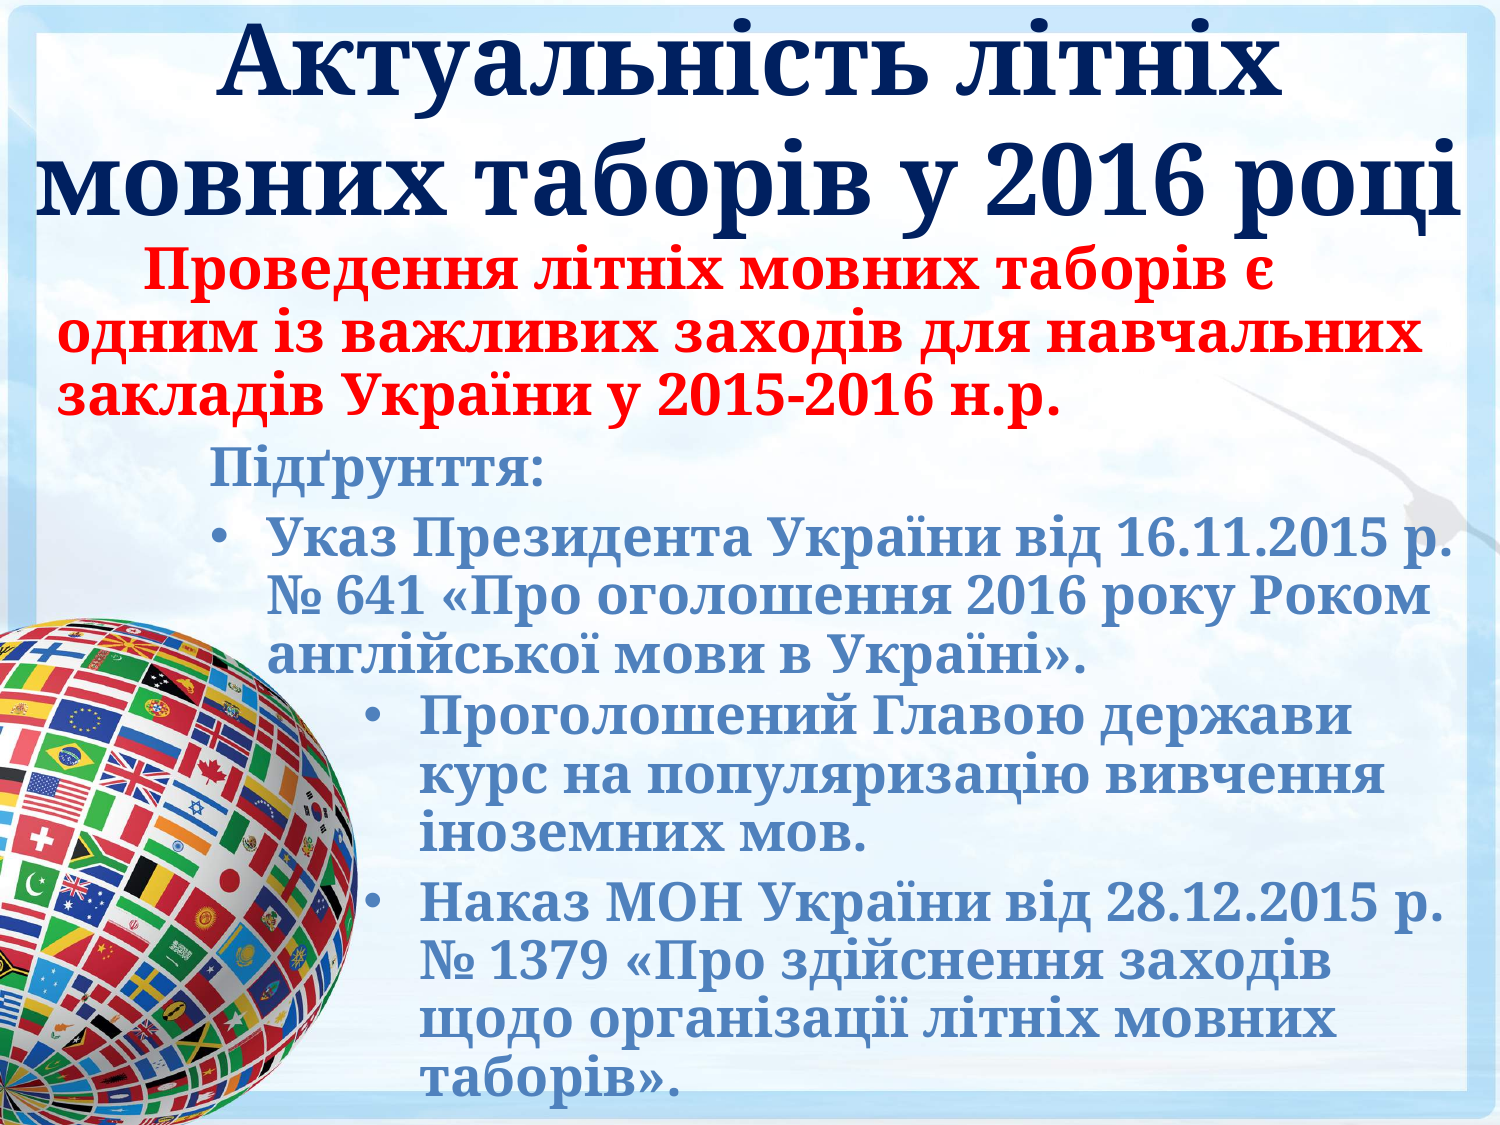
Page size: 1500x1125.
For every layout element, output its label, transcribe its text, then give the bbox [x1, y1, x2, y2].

title Актуальність літніх мовних таборів у 2016 році [0, 0, 1500, 232]
list Проведення літніх мовних таборів є одним із важливих заходів для навчальних закладів України у 2015-2016 н.р. [41, 231, 1471, 438]
picture [0, 232, 1500, 1125]
text_box Проголошений Главою держави курс на популяризацію вивчення іноземних мов. Наказ МОН України від 28.12.2015 р. № 1379 «Про здійснення заходів щодо організації літніх мовних таборів». [348, 680, 1471, 1102]
text_box Підґрунття: Указ Президента України від 16.11.2015 р. № 641 «Про оголошення 2016 року Роком англійської мови в Україні». [194, 432, 1495, 705]
